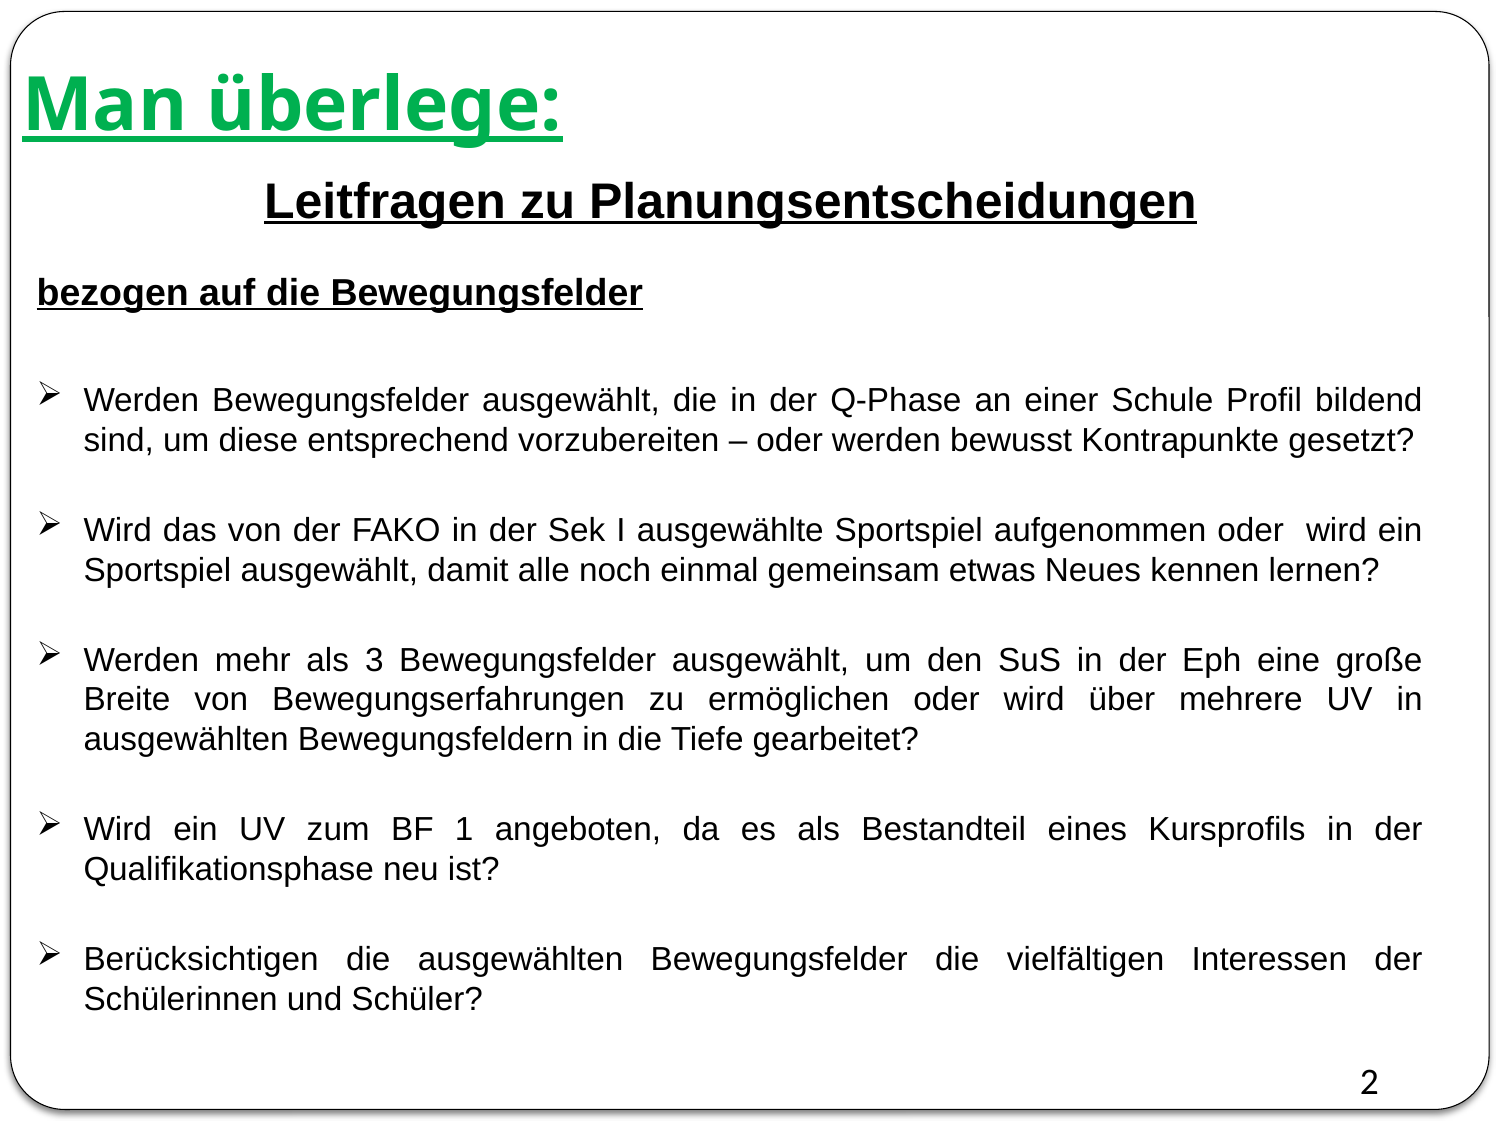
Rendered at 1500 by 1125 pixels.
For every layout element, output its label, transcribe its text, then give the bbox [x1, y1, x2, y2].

text_box Leitfragen zu Planungsentscheidungen bezogen auf die Bewegungsfelder Werden Bewegungsfelder ausgewählt, die in der Q-Phase an einer Schule Profil bildend sind, um diese entsprechend vorzubereiten – oder werden bewusst Kontrapunkte gesetzt? Wird das von der FAKO in der Sek I ausgewählte Sportspiel aufgenommen oder wird ein Sportspiel ausgewählt, damit alle noch einmal gemeinsam etwas Neues kennen lernen? Werden mehr als 3 Bewegungsfelder ausgewählt, um den SuS in der Eph eine große Breite von Bewegungserfahrungen zu ermöglichen oder wird über mehrere UV in ausgewählten Bewegungsfeldern in die Tiefe gearbeitet? Wird ein UV zum BF 1 angeboten, da es als Bestandteil eines Kursprofils in der Qualifikationsphase neu ist? Berücksichtigen die ausgewählten Bewegungsfelder die vielfältigen Interessen der Schülerinnen und Schüler? [21, 160, 1440, 1025]
title Man überlege: [0, 42, 1396, 161]
text_box 2 [1345, 1049, 1500, 1110]
